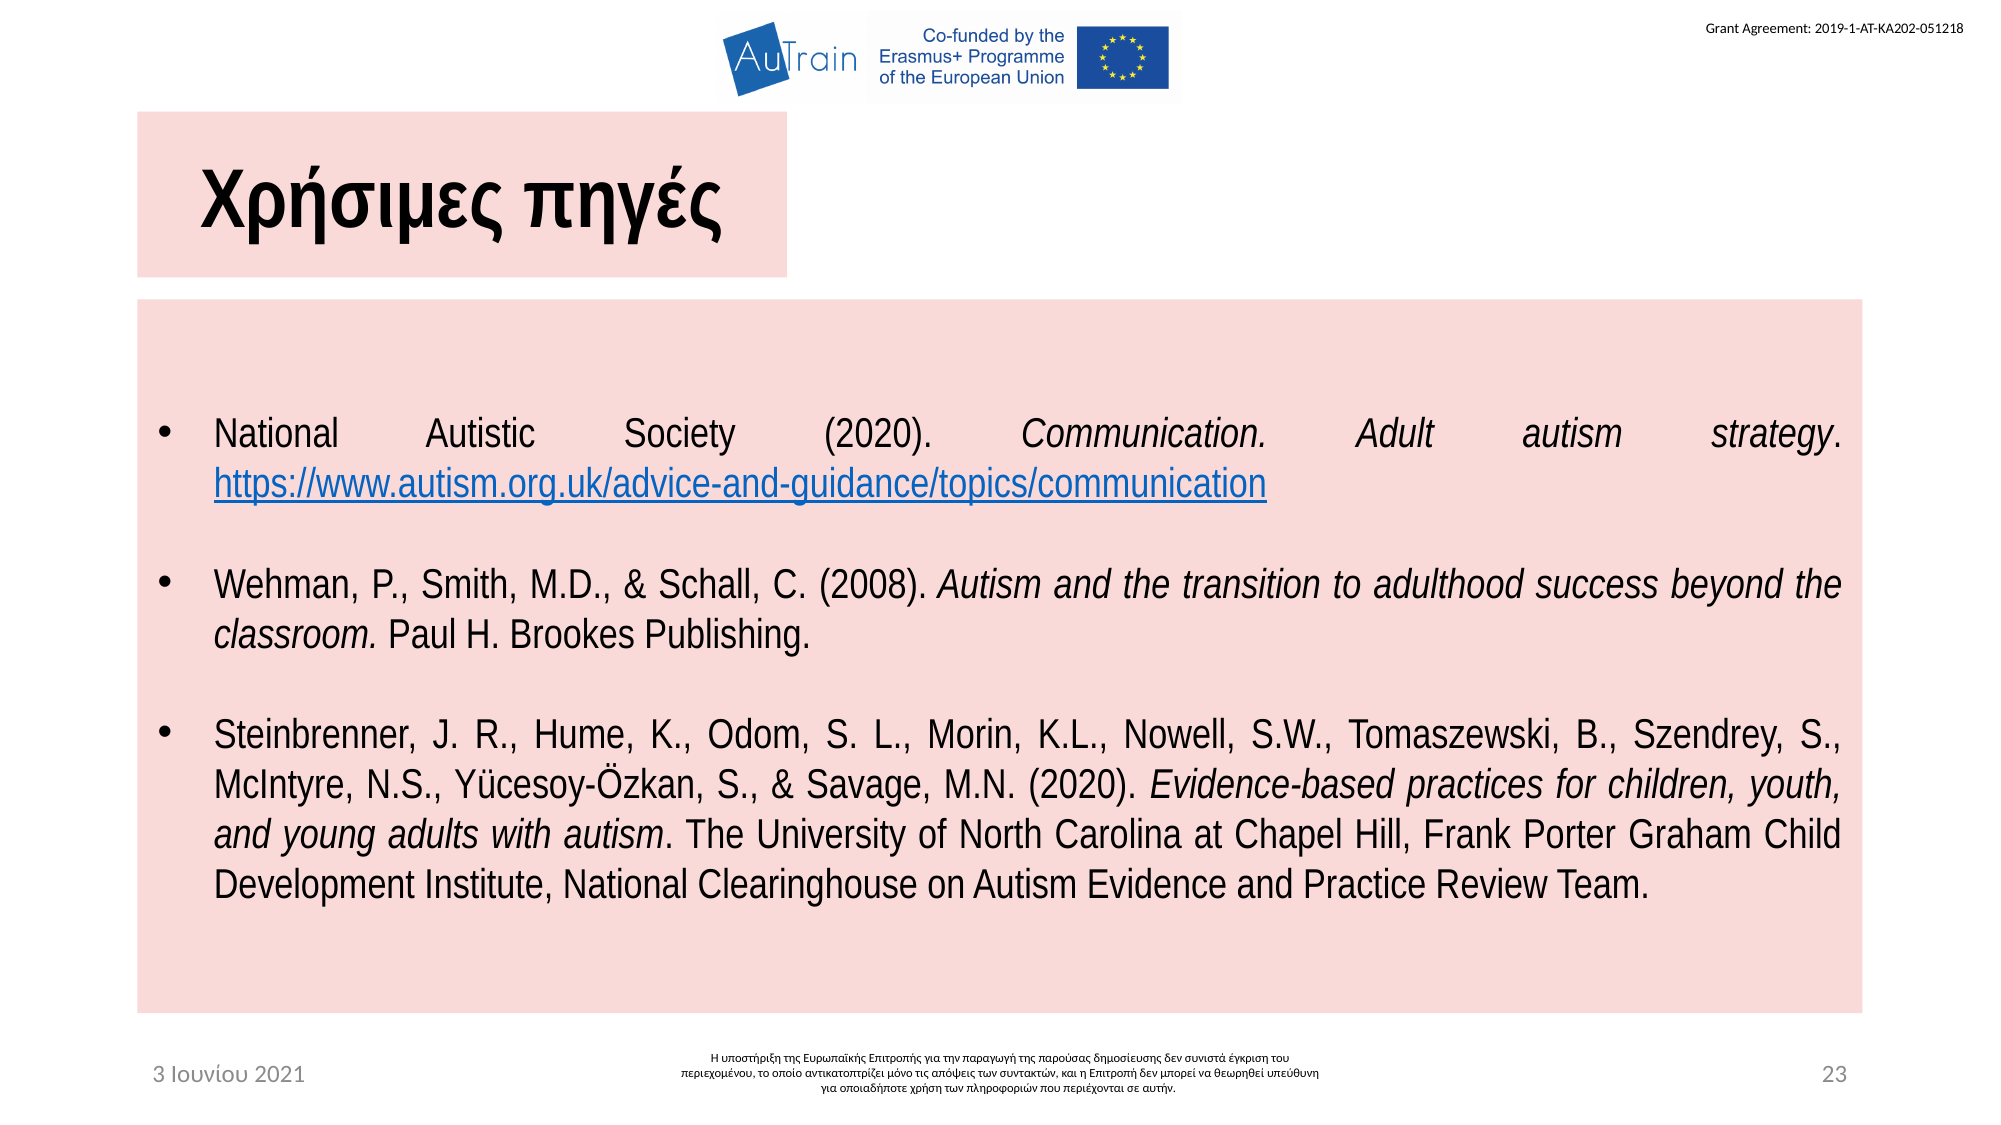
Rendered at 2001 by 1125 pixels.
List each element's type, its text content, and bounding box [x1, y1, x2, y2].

footer Η υποστήριξη της Ευρωπαϊκής Επιτροπής για την παραγωγή της παρούσας δημοσίευσης δεν συνιστά έγκριση του περιεχομένου, το οποίο αντικατοπτρίζει μόνο τις απόψεις των συντακτών, και η Επιτροπή δεν μπορεί να θεωρηθεί υπεύθυνη για οποιαδήποτε χρήση των πληροφοριών που περιέχονται σε αυτήν. [662, 1042, 1338, 1103]
text_box Χρήσιμες πηγές [137, 111, 787, 278]
slide_number 23 [1412, 1042, 1863, 1103]
text_box National Autistic Society (2020). Communication. Adult autism strategy. https://www.autism.org.uk/advice-and-guidance/topics/communication Wehman, P., Smith, M.D., & Schall, C. (2008). Autism and the transition to adulthood success beyond the classroom. Paul H. Brookes Publishing. Steinbrenner, J. R., Hume, K., Odom, S. L., Morin, K.L., Nowell, S.W., Tomaszewski, B., Szendrey, S., McIntyre, N.S., Yücesoy-Özkan, S., & Savage, M.N. (2020). Evidence-based practices for children, youth, and young adults with autism. The University of North Carolina at Chapel Hill, Frank Porter Graham Child Development Institute, National Clearinghouse on Autism Evidence and Practice Review Team. [137, 299, 1863, 1014]
slide_number 3 Ιουνίου 2021 [137, 1042, 588, 1103]
picture [715, 11, 1183, 104]
